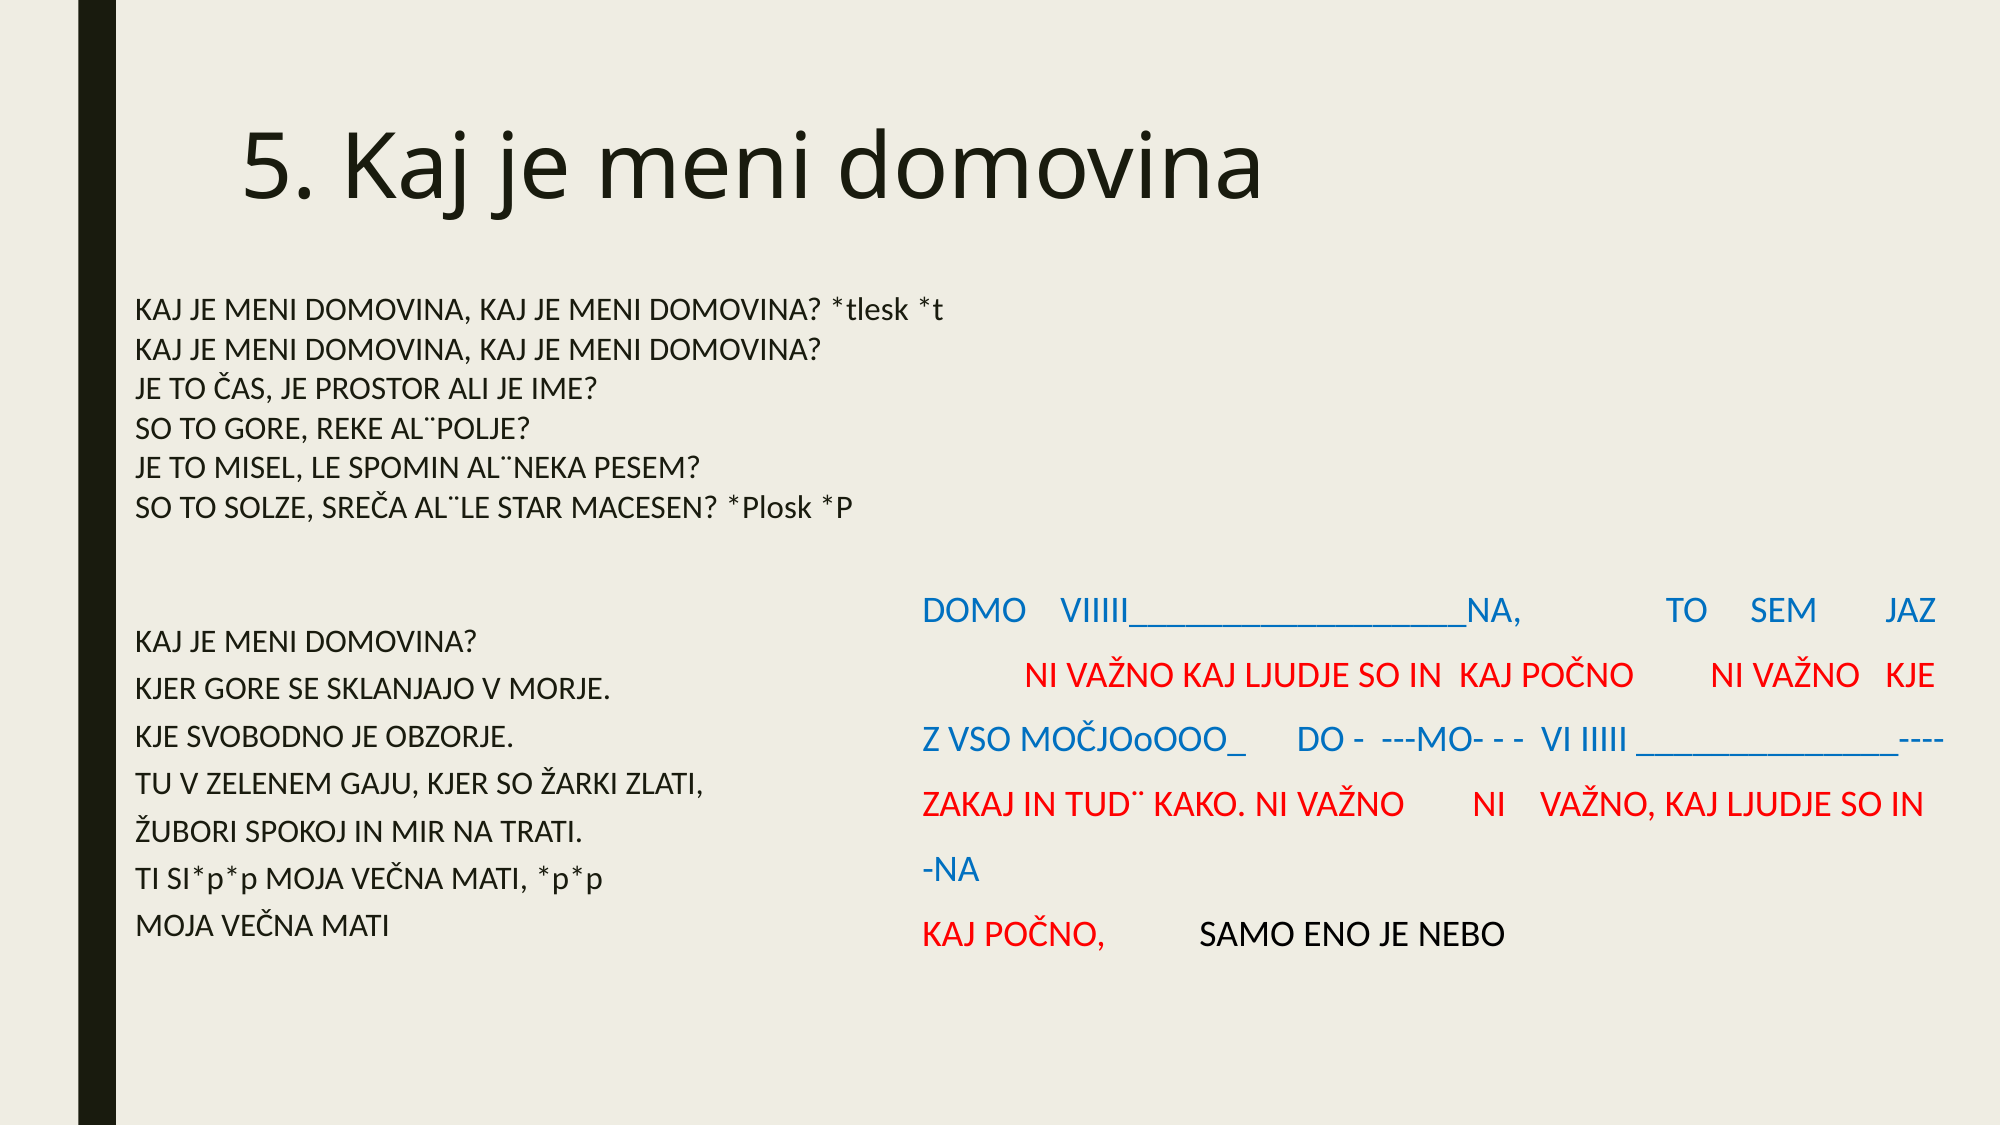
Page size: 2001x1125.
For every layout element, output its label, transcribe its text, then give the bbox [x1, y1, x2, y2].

title 5. Kaj je meni domovina [225, 112, 1800, 357]
list KAJ JE MENI DOMOVINA, KAJ JE MENI DOMOVINA? *tlesk *t KAJ JE MENI DOMOVINA, KAJ JE MENI DOMOVINA? JE TO ČAS, JE PROSTOR ALI JE IME? SO TO GORE, REKE AL¨POLJE? JE TO MISEL, LE SPOMIN AL¨NEKA PESEM? SO TO SOLZE, SREČA AL¨LE STAR MACESEN? *Plosk *P KAJ JE MENI DOMOVINA? KJER GORE SE SKLANJAJO V MORJE. KJE SVOBODNO JE OBZORJE. TU V ZELENEM GAJU, KJER SO ŽARKI ZLATI, ŽUBORI SPOKOJ IN MIR NA TRATI. TI SI*p*p MOJA VEČNA MATI, *p*p MOJA VEČNA MATI [120, 280, 1696, 957]
text_box DOMO VIIIII__________________NA, TO SEM JAZ NI VAŽNO KAJ LJUDJE SO IN KAJ POČNO NI VAŽNO KJE Z VSO MOČJOoOOO_ DO - ---MO- - - VI IIIII ______________---- ZAKAJ IN TUD¨ KAKO. NI VAŽNO NI VAŽNO, KAJ LJUDJE SO IN -NA KAJ POČNO, SAMO ENO JE NEBO [907, 574, 1974, 962]
